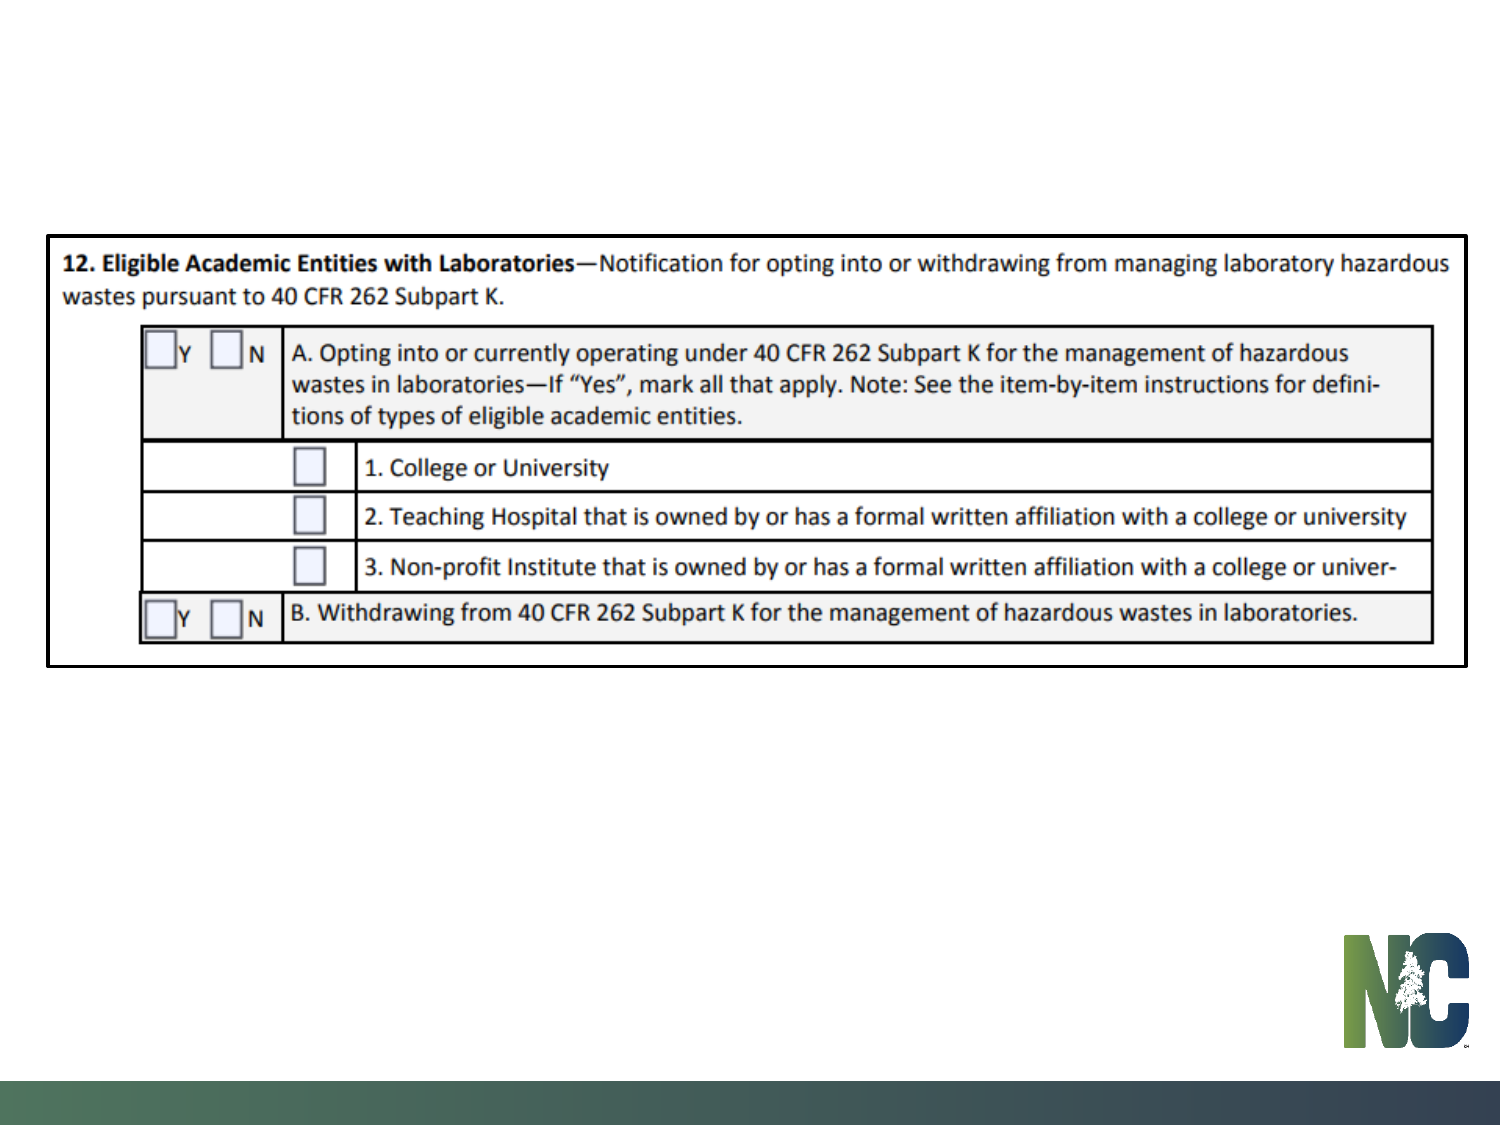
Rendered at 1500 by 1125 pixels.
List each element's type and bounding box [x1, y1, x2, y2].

picture [1344, 933, 1469, 1048]
picture [49, 237, 1464, 665]
